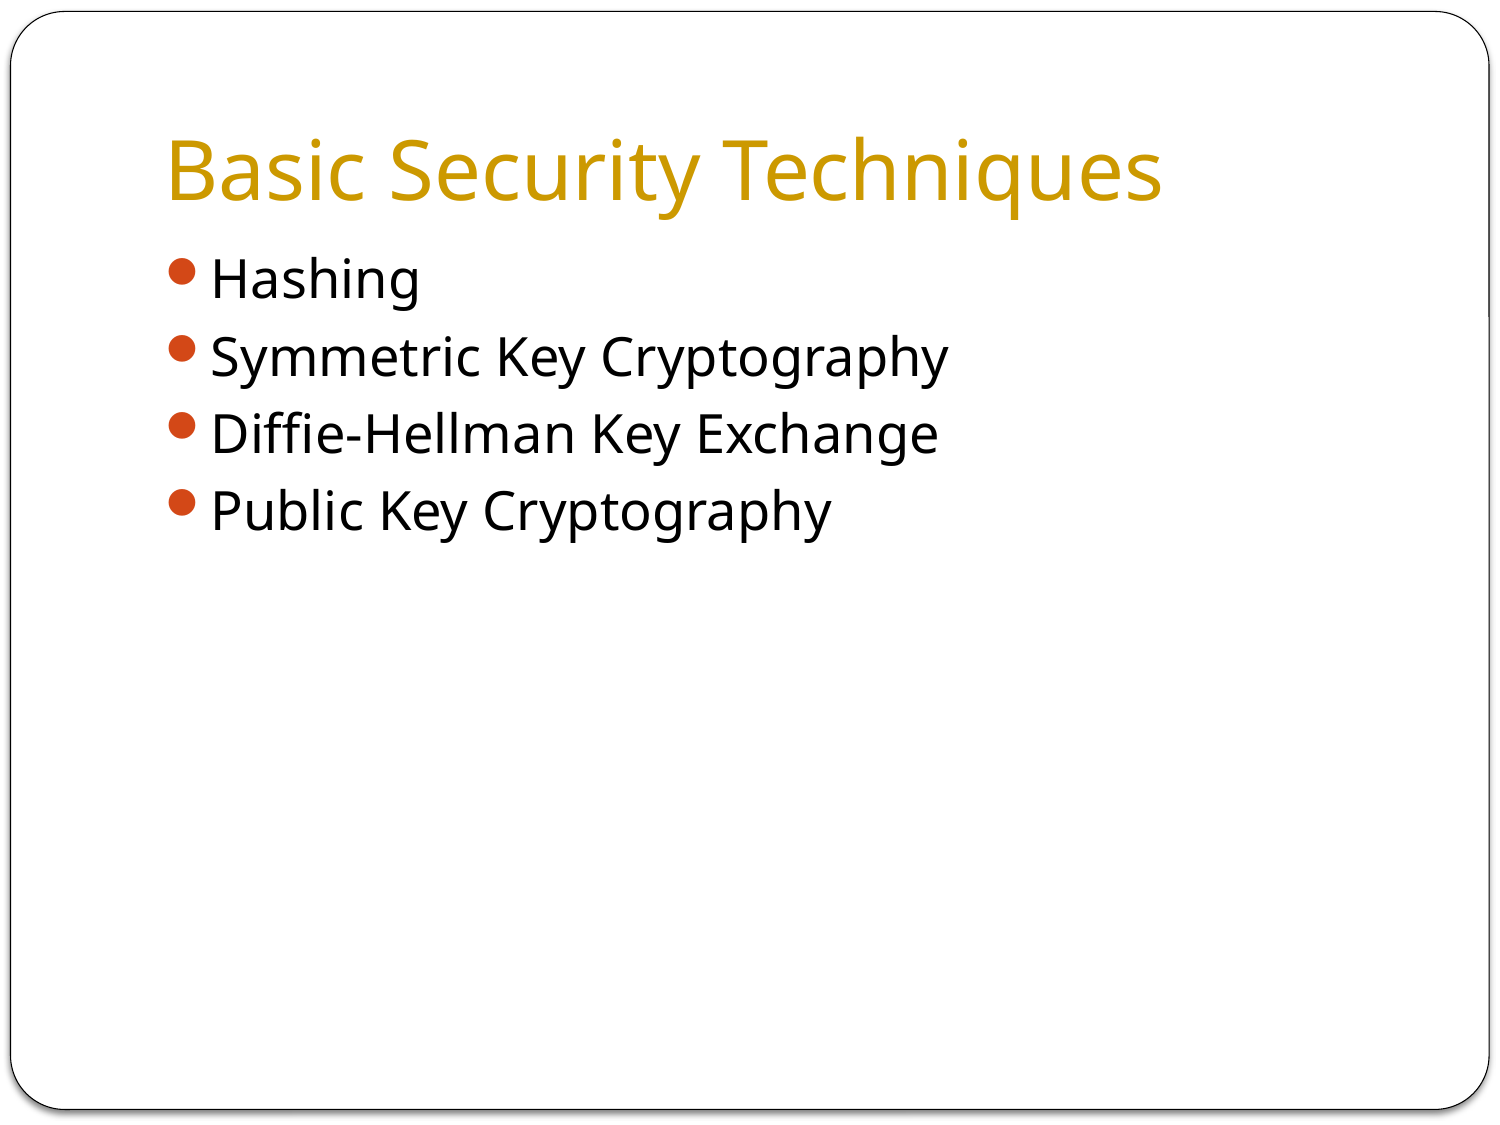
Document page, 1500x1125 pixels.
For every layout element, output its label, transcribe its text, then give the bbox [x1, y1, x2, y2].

list Hashing Symmetric Key Cryptography Diffie-Hellman Key Exchange Public Key Cryptography [150, 237, 1425, 988]
title Basic Security Techniques [150, 45, 1425, 233]
